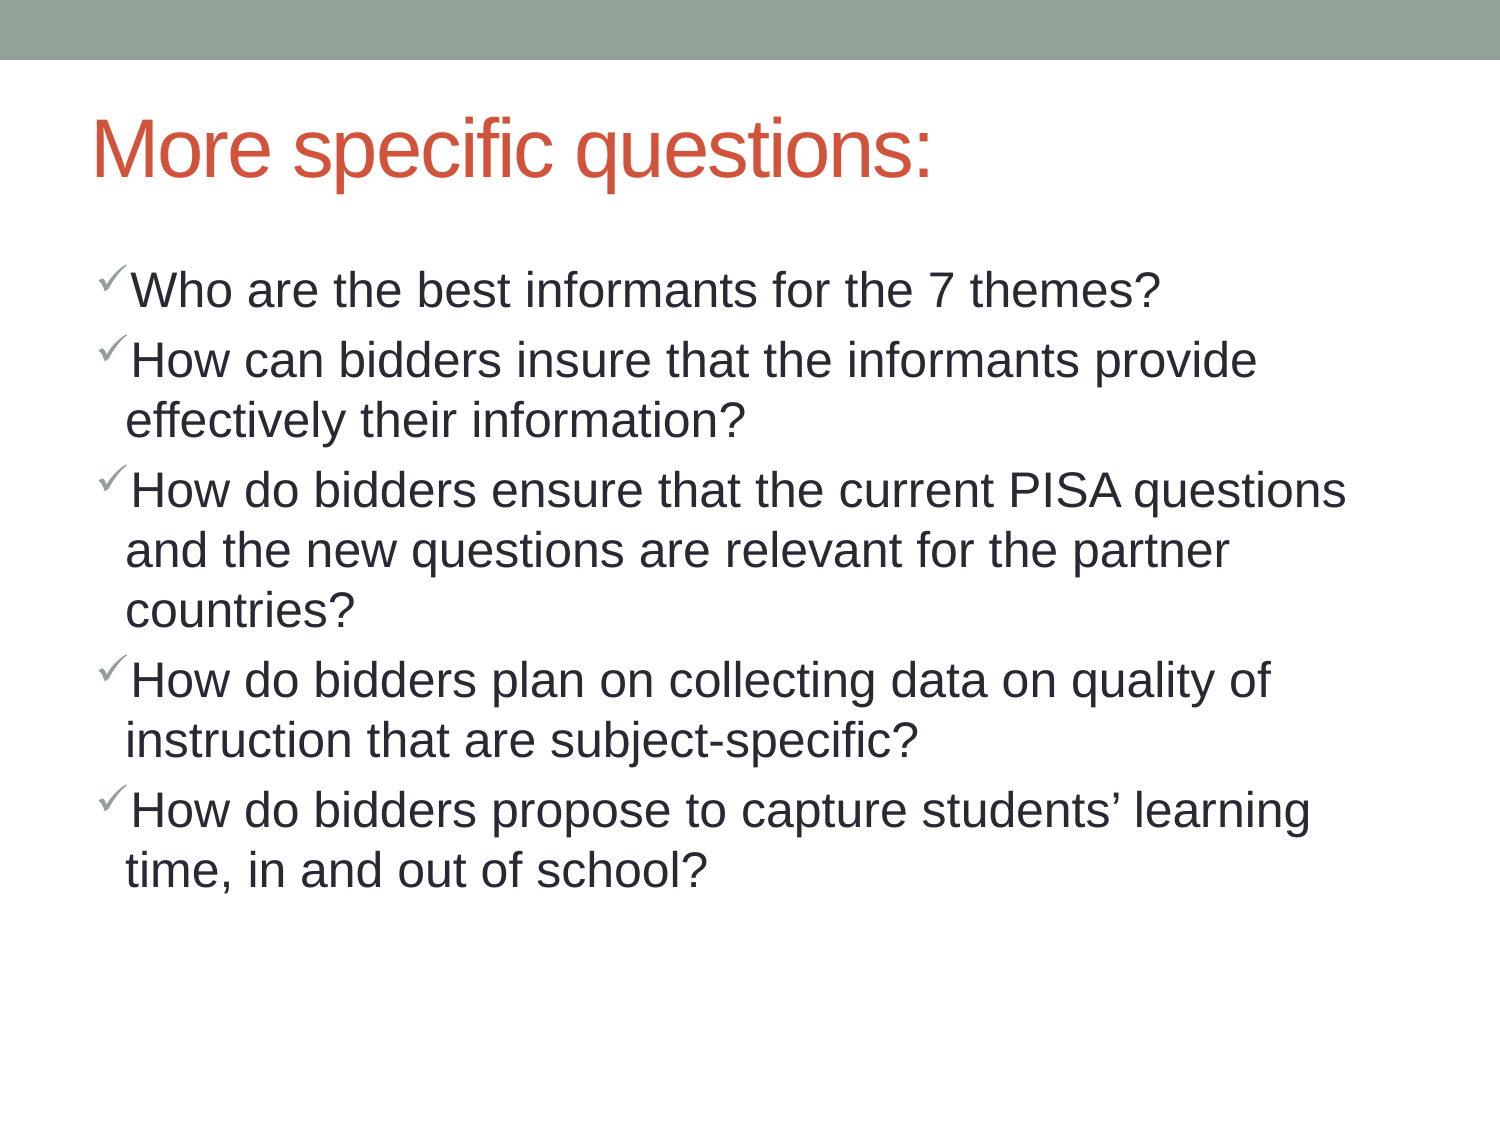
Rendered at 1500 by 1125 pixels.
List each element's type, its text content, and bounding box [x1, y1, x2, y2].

title More specific questions: [75, 63, 1425, 226]
list Who are the best informants for the 7 themes? How can bidders insure that the informants provide effectively their information? How do bidders ensure that the current PISA questions and the new questions are relevant for the partner countries? How do bidders plan on collecting data on quality of instruction that are subject-specific? How do bidders propose to capture students’ learning time, in and out of school? [80, 249, 1425, 928]
